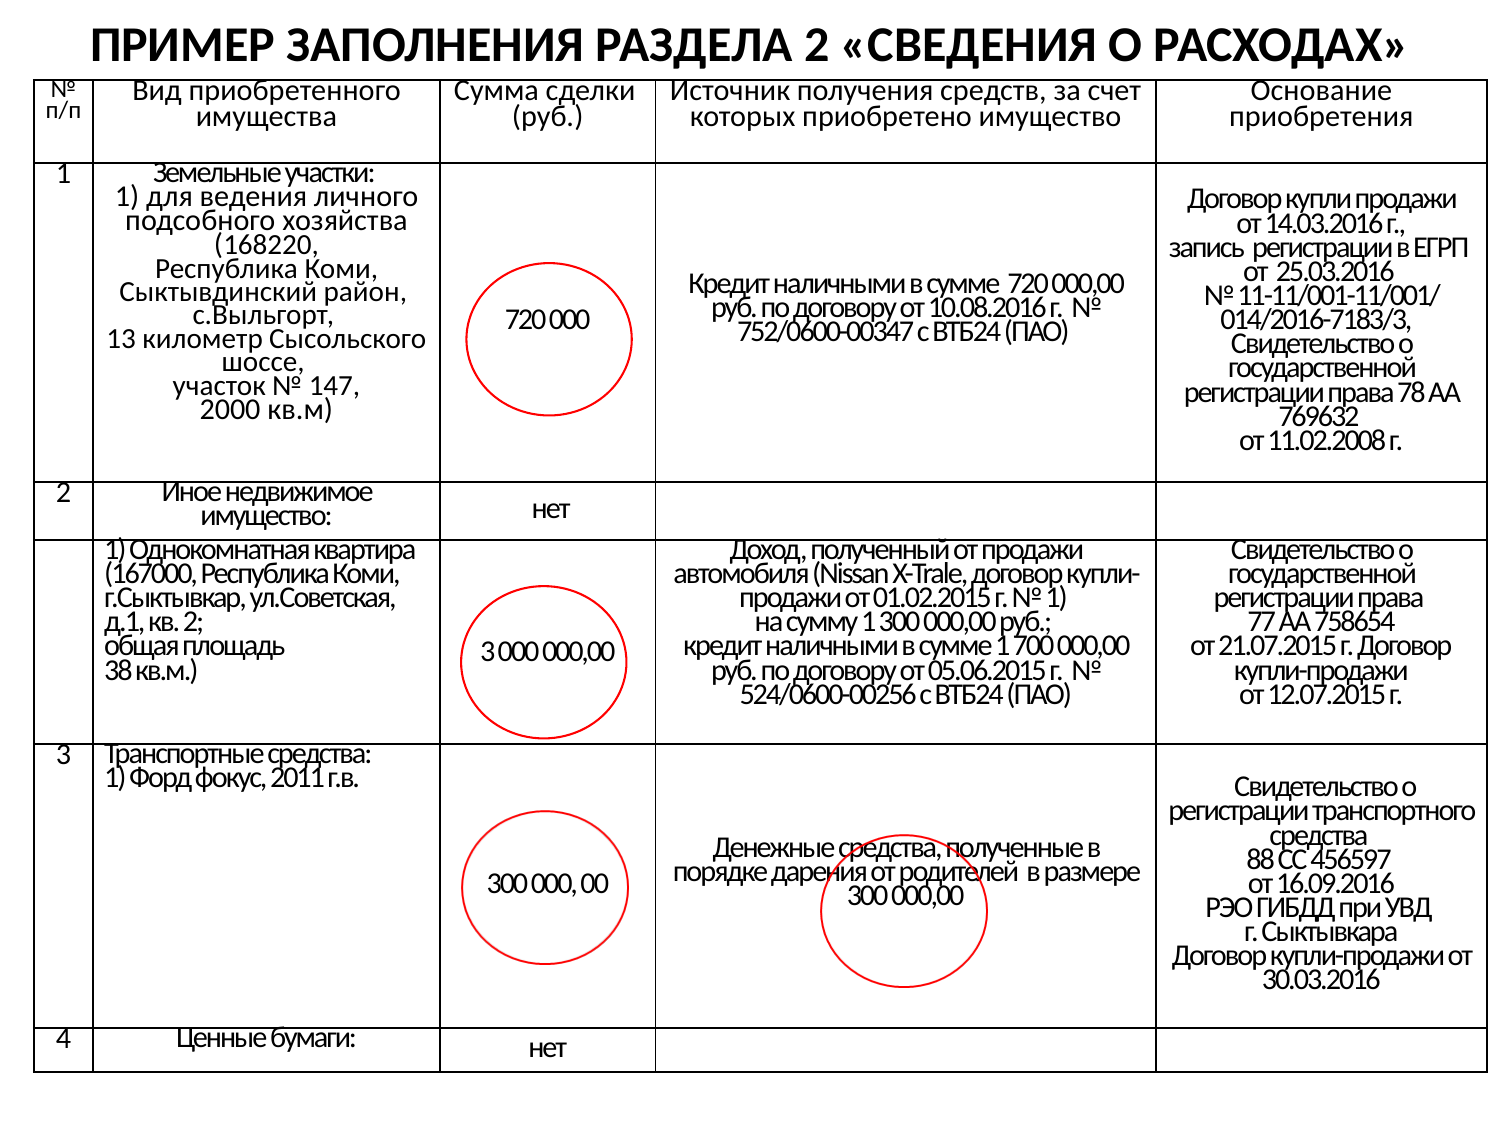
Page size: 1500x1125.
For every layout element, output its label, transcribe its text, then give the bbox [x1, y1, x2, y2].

picture [820, 834, 988, 989]
table_cell [1157, 1029, 1486, 1071]
table_header № п/п [35, 81, 92, 162]
table_cell [656, 1029, 1155, 1071]
table_cell 3 [35, 745, 92, 1027]
table_cell Доход, полученный от продажи автомобиля (Nissan X-Trale, договор купли-продажи от 01.02.2015 г. № 1) на сумму 1 300 000,00 руб.; кредит наличными в сумме 1 700 000,00 руб. по договору от 05.06.2015 г. № 524/0600-00256 с ВТБ24 (ПАО) [656, 541, 1155, 743]
table_cell 720 000 [441, 164, 655, 481]
table_header Основание приобретения [1157, 81, 1486, 162]
table_cell Денежные средства, полученные в порядке дарения от родителей в размере 300 000,00 [656, 745, 1155, 1027]
text_box [465, 262, 633, 417]
table_cell 2 [35, 483, 92, 539]
table_cell Ценные бумаги: [94, 1029, 439, 1071]
picture [461, 810, 629, 965]
table_cell [35, 541, 92, 743]
table_header Вид приобретенного имущества [94, 81, 439, 162]
table_cell Иное недвижимое имущество: [94, 483, 439, 539]
table_cell 4 [35, 1029, 92, 1071]
table_cell Транспортные средства: 1) Форд фокус, 2011 г.в. [94, 745, 439, 1027]
table_cell Свидетельство о регистрации транспортного средства 88 СС 456597 от 16.09.2016 РЭО ГИБДД при УВД г. Сыктывкара Договор купли-продажи от 30.03.2016 [1157, 745, 1486, 1027]
table_header Источник получения средств, за счет которых приобретено имущество [656, 81, 1155, 162]
table_cell Договор купли продажи от 14.03.2016 г., запись регистрации в ЕГРП от 25.03.2016 № 11-11/001-11/001/ 014/2016-7183/3, Свидетельство о государственной регистрации права 78 АА 769632 от 11.02.2008 г. [1157, 164, 1486, 481]
table_cell Кредит наличными в сумме 720 000,00 руб. по договору от 10.08.2016 г. № 752/0600-00347 с ВТБ24 (ПАО) [656, 164, 1155, 481]
table_cell 1 [35, 164, 92, 481]
table_header Сумма сделки (руб.) [441, 81, 655, 162]
text_box [460, 585, 628, 740]
table_cell Земельные участки: 1) для ведения личного подсобного хозяйства (168220, Республика Коми, Сыктывдинский район, с.Выльгорт, 13 километр Сысольского шоссе, участок № 147, 2000 кв.м) [94, 164, 439, 481]
table_cell [1157, 483, 1486, 539]
table_cell 300 000, 00 [441, 745, 655, 1027]
table_cell 1) Однокомнатная квартира (167000, Республика Коми, г.Сыктывкар, ул.Советская, д.1, кв. 2; общая площадь 38 кв.м.) [94, 541, 439, 743]
table_cell Свидетельство о государственной регистрации права 77 АА 758654 от 21.07.2015 г. Договор купли-продажи от 12.07.2015 г. [1157, 541, 1486, 743]
table_cell нет [441, 483, 655, 539]
text_box ПРИМЕР ЗАПОЛНЕНИЯ РАЗДЕЛА 2 «СВЕДЕНИЯ О РАСХОДАХ» [75, 4, 1446, 79]
table_cell нет [441, 1029, 655, 1071]
table_cell 3 000 000,00 [441, 541, 655, 743]
table_cell [656, 483, 1155, 539]
